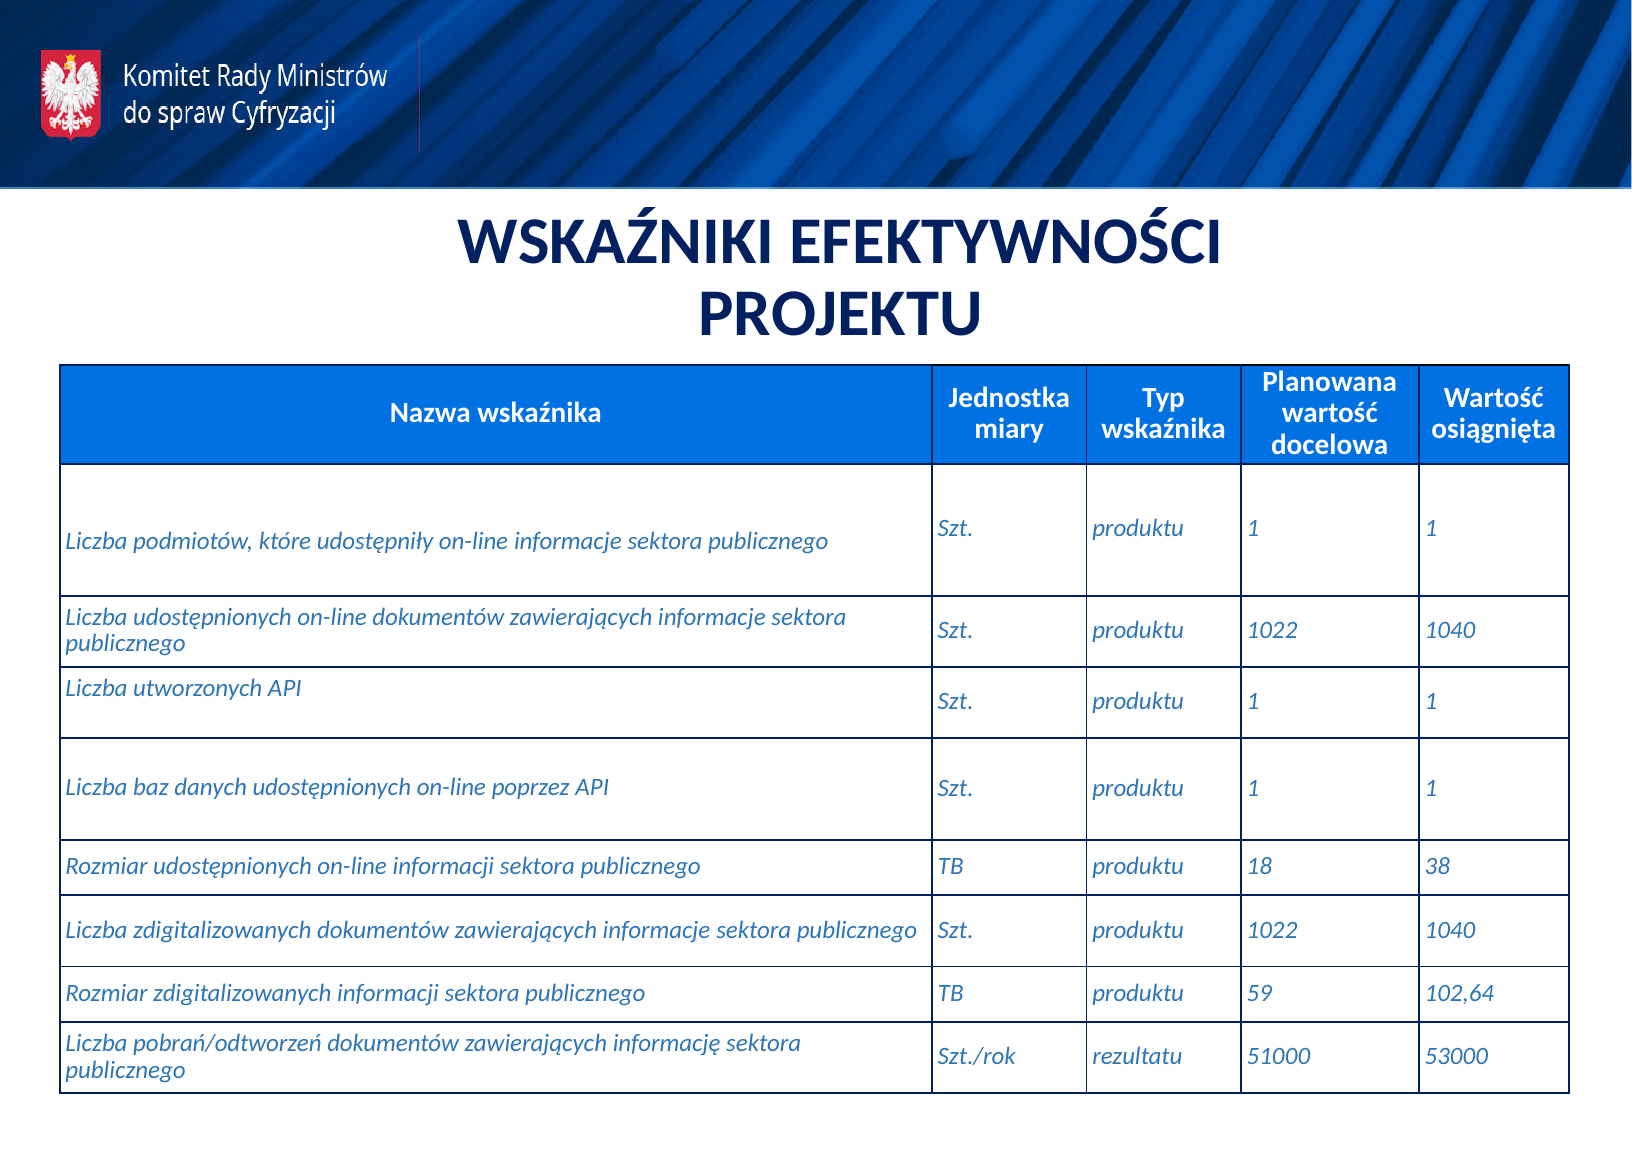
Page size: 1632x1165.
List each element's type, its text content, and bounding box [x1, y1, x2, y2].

table_cell 1 [1420, 668, 1568, 737]
table_cell Szt./rok [933, 1023, 1086, 1092]
table_cell Rozmiar udostępnionych on-line informacji sektora publicznego [61, 841, 931, 894]
table_header Planowana wartość docelowa [1242, 366, 1418, 463]
table_cell 1040 [1420, 597, 1568, 666]
table_cell produktu [1087, 841, 1240, 894]
table_cell Liczba zdigitalizowanych dokumentów zawierających informacje sektora publicznego [61, 896, 931, 966]
text_box WSKAŹNIKI EFEKTYWNOŚCI PROJEKTU [298, 198, 1383, 295]
table_cell Liczba podmiotów, które udostępniły on-line informacje sektora publicznego [61, 465, 931, 595]
table_cell produktu [1087, 739, 1240, 839]
table_cell 1022 [1242, 896, 1418, 966]
table_cell 1040 [1420, 896, 1568, 966]
table_cell 1 [1420, 465, 1568, 595]
table_header Typ wskaźnika [1087, 366, 1240, 463]
table_cell 59 [1242, 967, 1418, 1021]
table_cell Szt. [933, 739, 1086, 839]
table_cell produktu [1087, 896, 1240, 966]
table_header Jednostka miary [933, 366, 1086, 463]
table_cell produktu [1087, 967, 1240, 1021]
table_cell 1 [1242, 739, 1418, 839]
table_cell TB [933, 967, 1086, 1021]
picture [0, 0, 1632, 1165]
table_cell produktu [1087, 597, 1240, 666]
table_cell 1022 [1242, 597, 1418, 666]
table_header Wartość osiągnięta [1420, 366, 1568, 463]
table_cell Rozmiar zdigitalizowanych informacji sektora publicznego [61, 967, 931, 1021]
table_cell produktu [1087, 668, 1240, 737]
table_header Nazwa wskaźnika [61, 366, 931, 463]
table_cell Szt. [933, 465, 1086, 595]
table_cell Szt. [933, 597, 1086, 666]
table_cell 1 [1242, 668, 1418, 737]
table_cell Liczba udostępnionych on-line dokumentów zawierających informacje sektora publicznego [61, 597, 931, 666]
table_cell 38 [1420, 841, 1568, 894]
table_cell Liczba pobrań/odtworzeń dokumentów zawierających informację sektora publicznego [61, 1023, 931, 1092]
table_cell 18 [1242, 841, 1418, 894]
table_cell 1 [1242, 465, 1418, 595]
table_cell Liczba baz danych udostępnionych on-line poprzez API [61, 739, 931, 839]
table_cell 102,64 [1420, 967, 1568, 1021]
table_cell produktu [1087, 465, 1240, 595]
table_cell Liczba utworzonych API [61, 668, 931, 737]
table_cell Szt. [933, 896, 1086, 966]
table_cell TB [933, 841, 1086, 894]
table_cell rezultatu [1087, 1023, 1240, 1092]
table_cell 53000 [1420, 1023, 1568, 1092]
table_cell 1 [1420, 739, 1568, 839]
table_cell Szt. [933, 668, 1086, 737]
table_cell 51000 [1242, 1023, 1418, 1092]
